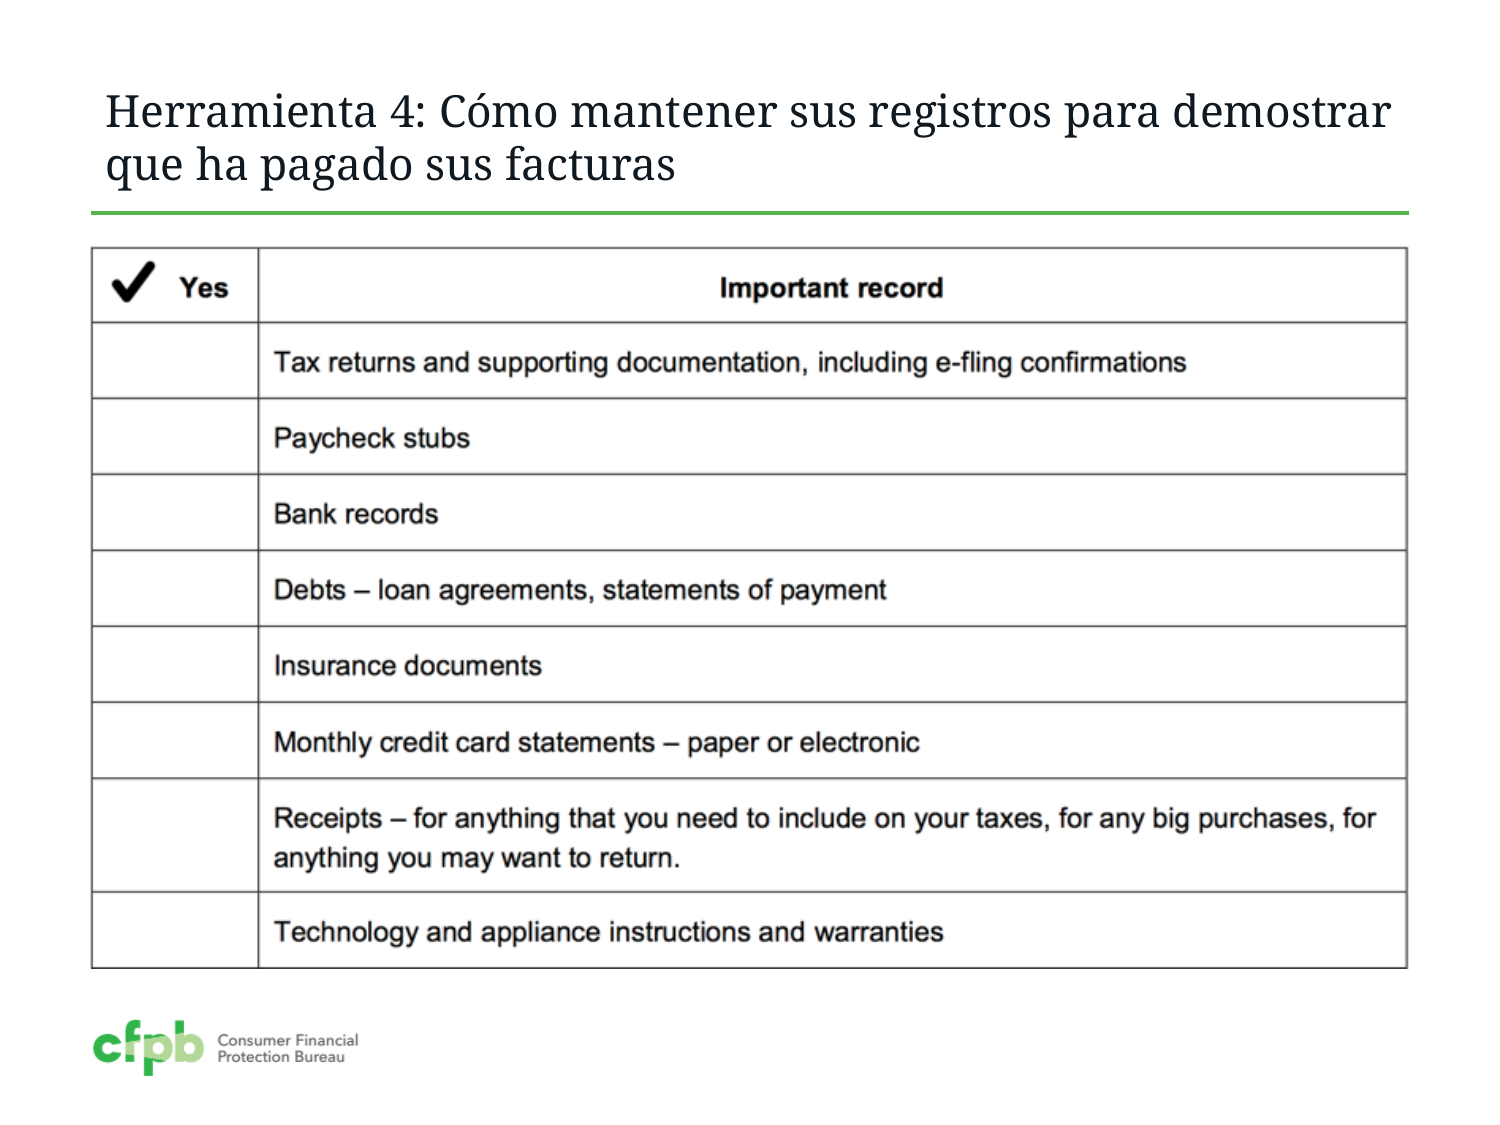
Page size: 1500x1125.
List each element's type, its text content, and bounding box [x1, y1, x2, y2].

picture [90, 245, 1410, 969]
title Herramienta 4: Cómo mantener sus registros para demostrar que ha pagado sus facturas [90, 75, 1410, 197]
